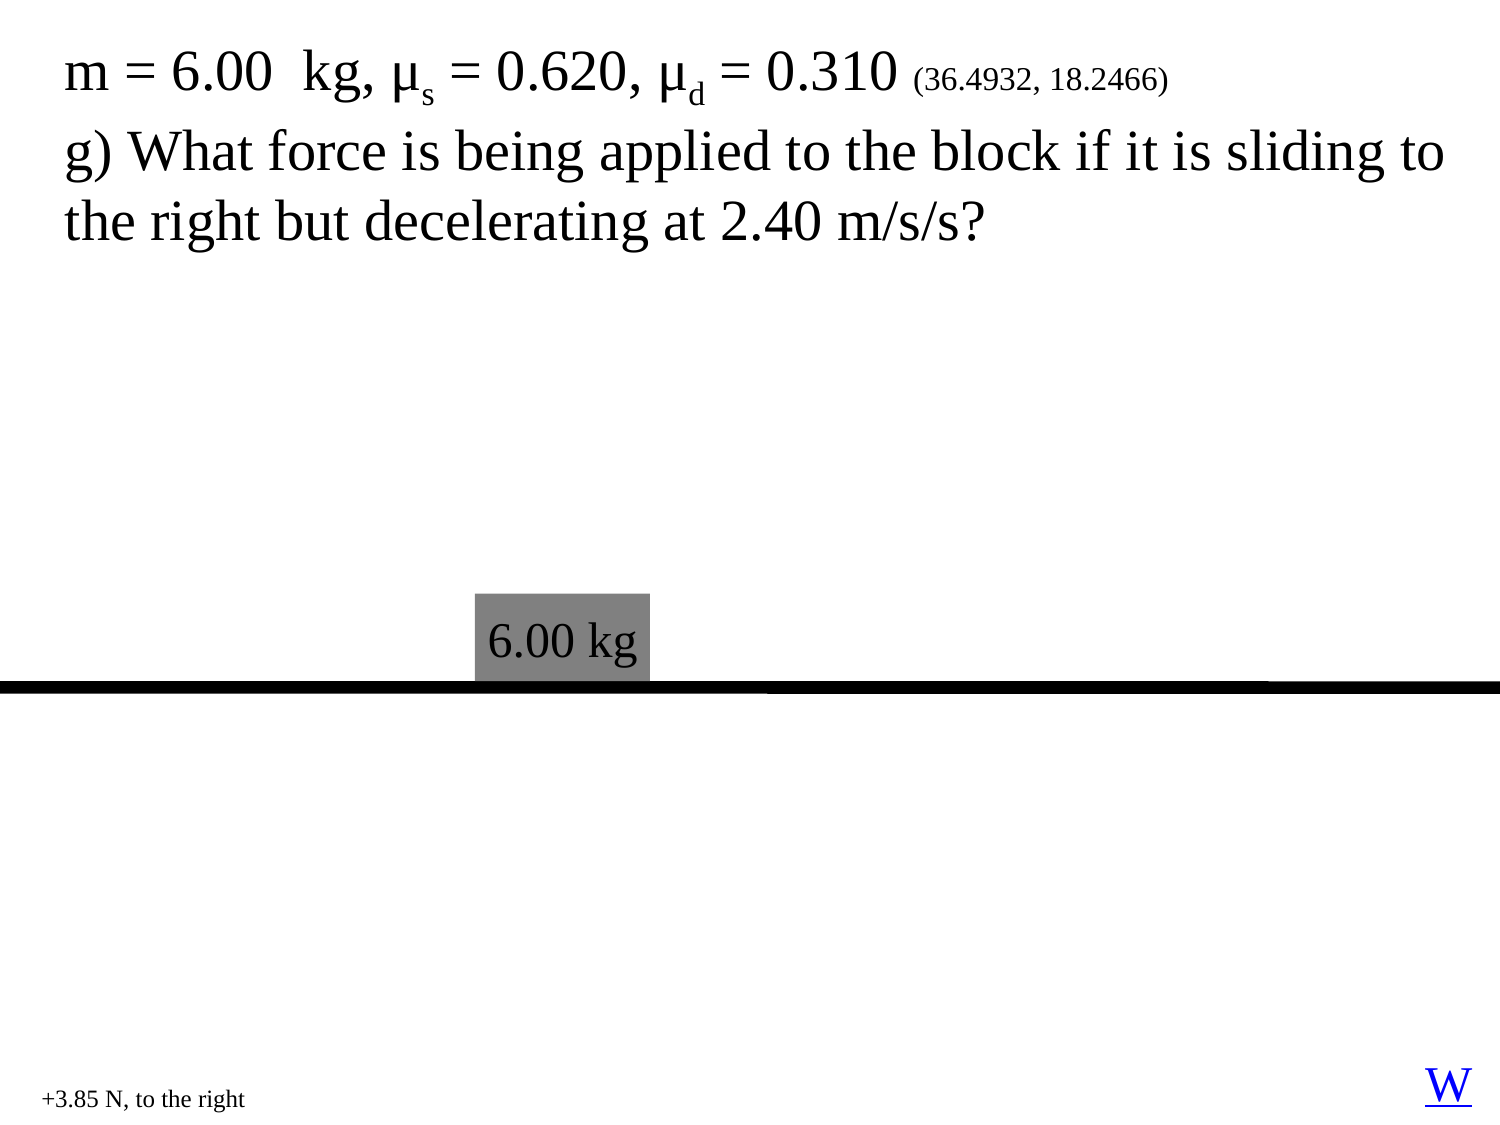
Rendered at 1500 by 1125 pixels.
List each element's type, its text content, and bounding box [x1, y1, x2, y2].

text_box 6.00 kg [474, 593, 650, 682]
text_box m = 6.00 kg, μs = 0.620, μd = 0.310 (36.4932, 18.2466) g) What force is being applied to the block if it is sliding to the right but decelerating at 2.40 m/s/s? [49, 24, 1463, 260]
text_box W [1410, 1044, 1488, 1119]
text_box +3.85 N, to the right [26, 1074, 261, 1120]
